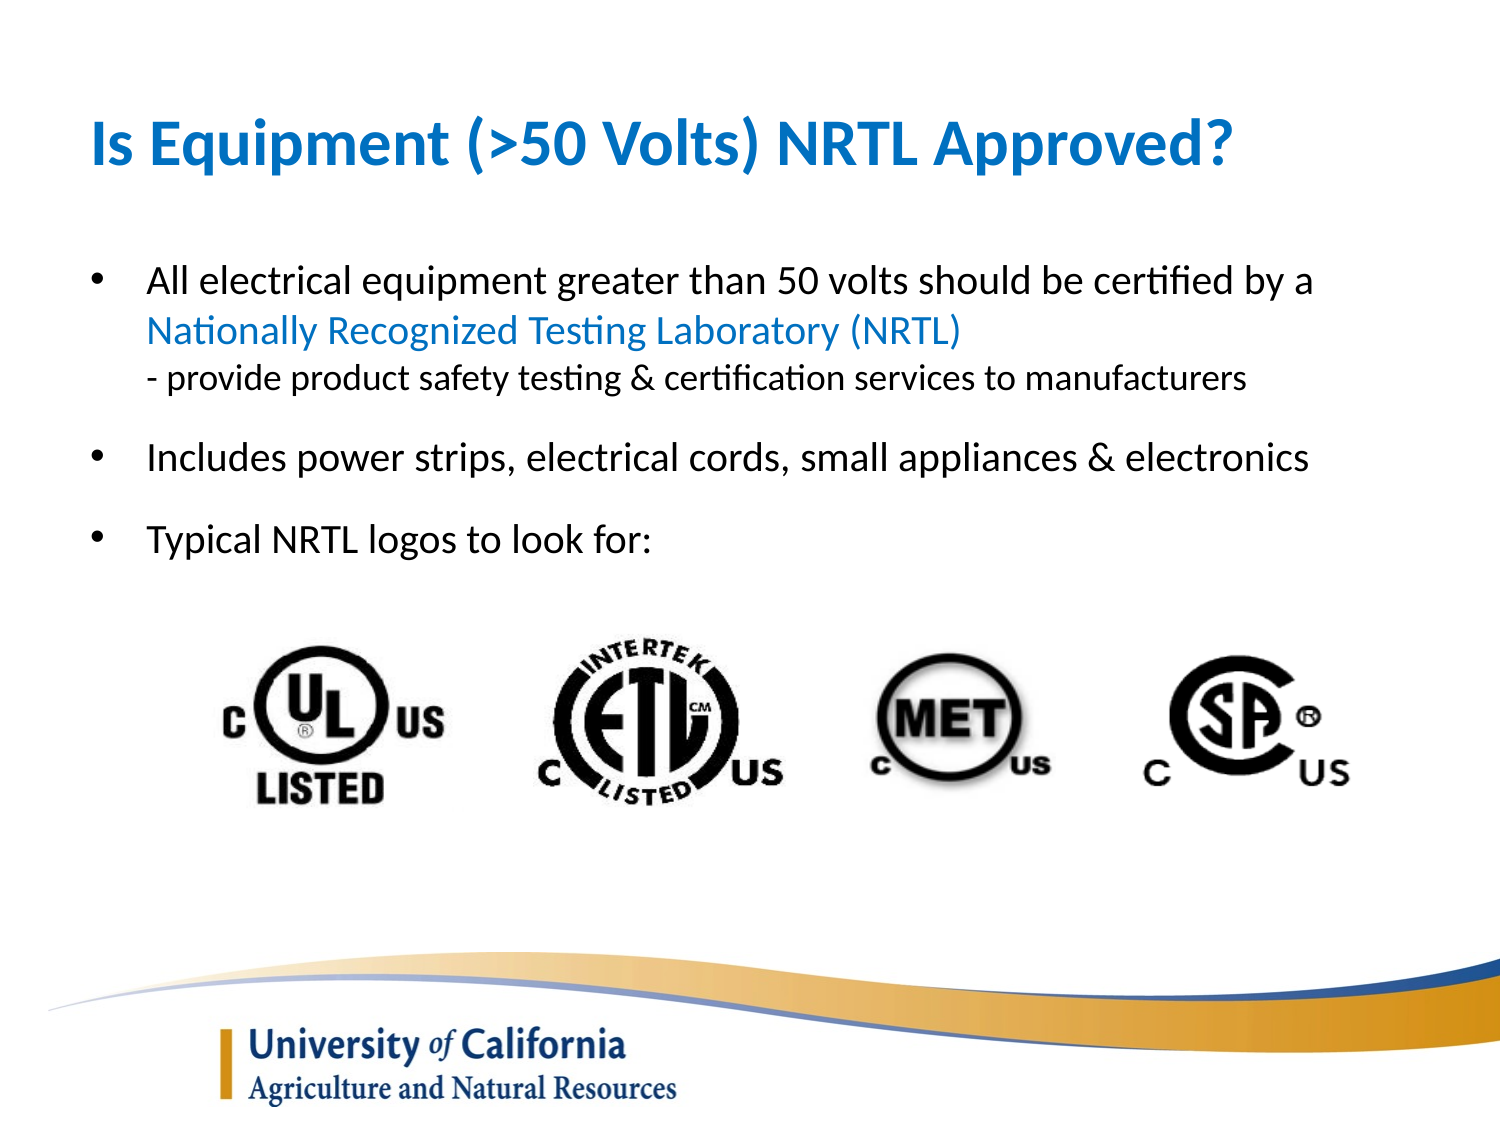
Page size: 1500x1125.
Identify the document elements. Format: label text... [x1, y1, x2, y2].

title Is Equipment (>50 Volts) NRTL Approved? [75, 45, 1425, 187]
picture [48, 952, 1500, 1107]
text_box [177, 624, 1353, 821]
list All electrical equipment greater than 50 volts should be certified by a Nationally Recognized Testing Laboratory (NRTL) - provide product safety testing & certification services to manufacturers Includes power strips, electrical cords, small appliances & electronics Typical NRTL logos to look for: [75, 187, 1425, 1012]
